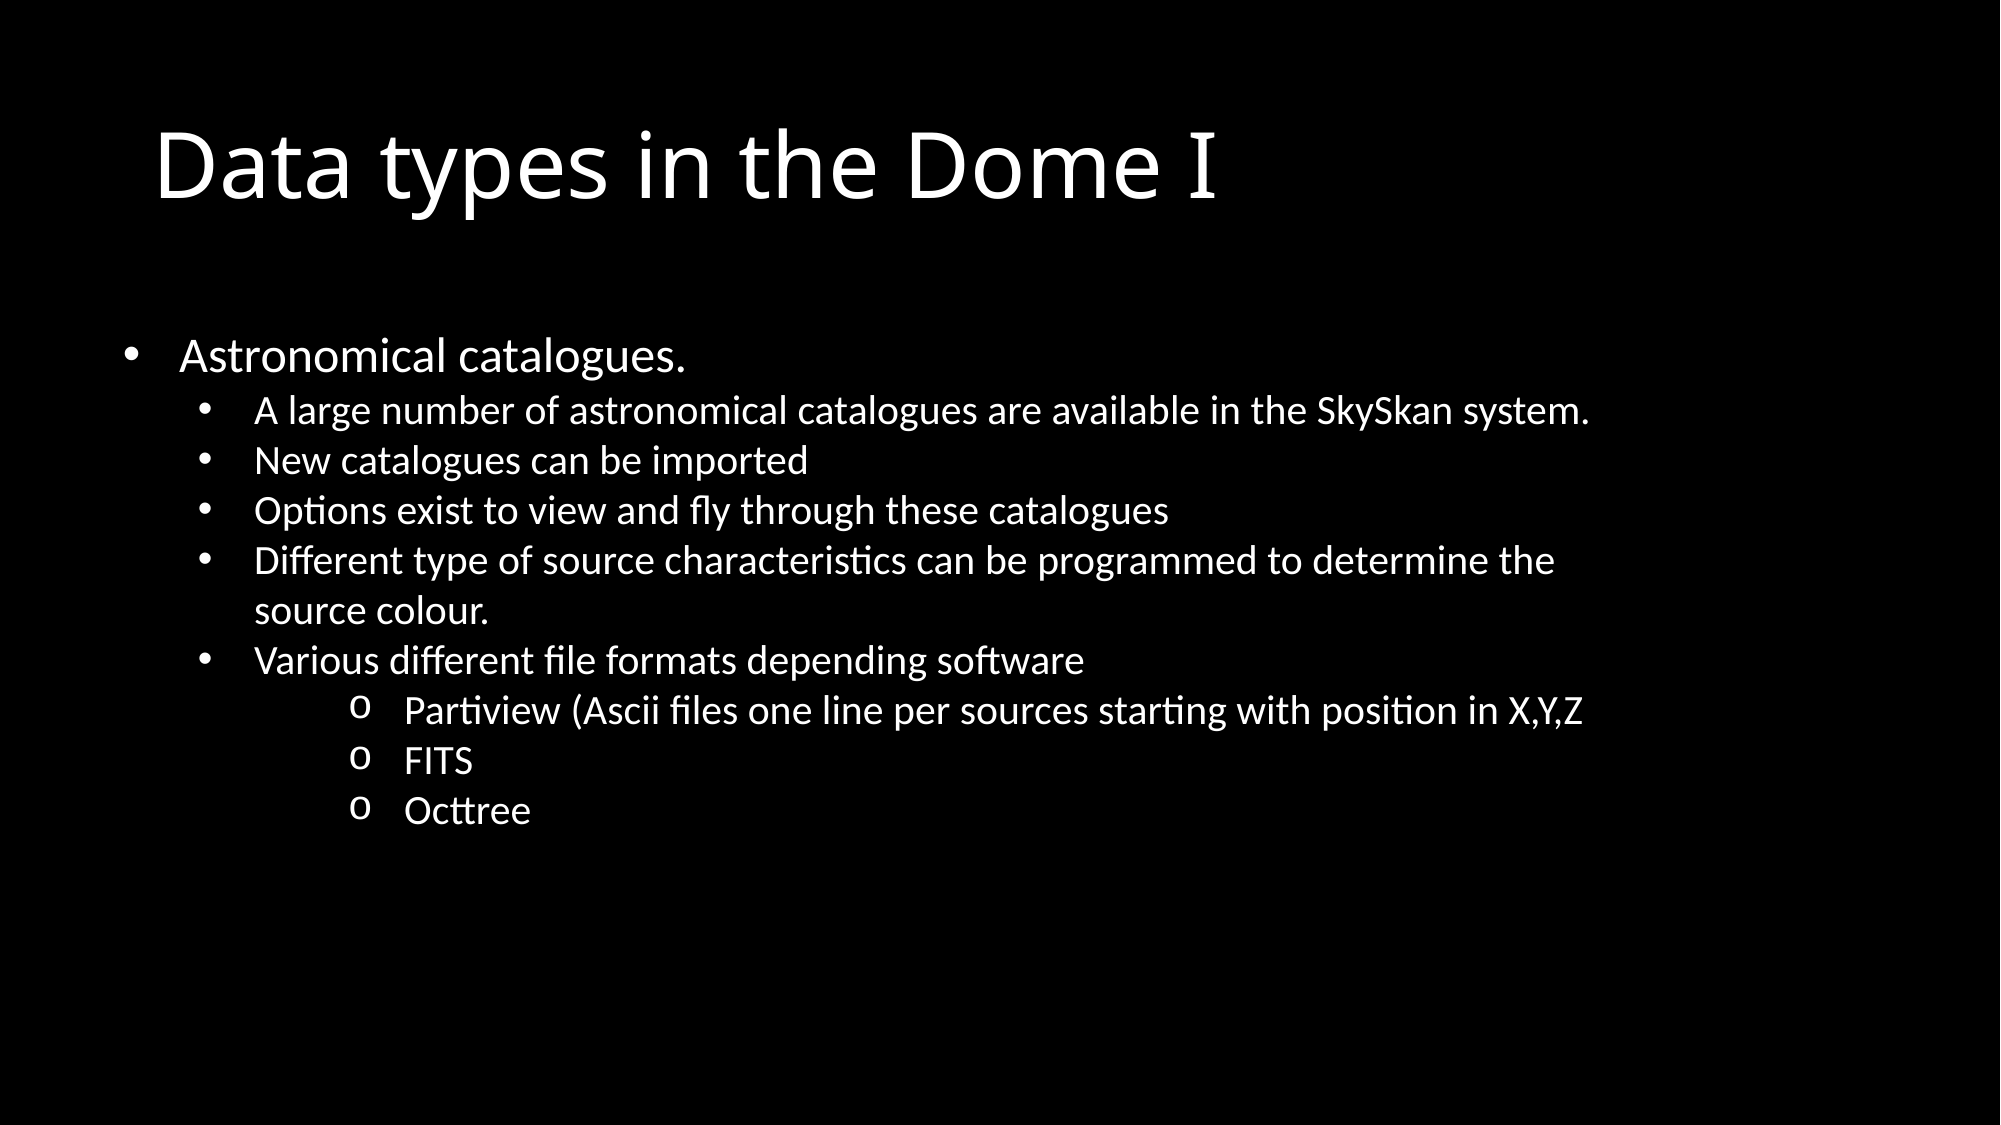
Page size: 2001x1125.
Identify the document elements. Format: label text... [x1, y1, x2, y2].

title Data types in the Dome I [137, 59, 1943, 278]
text_box Astronomical catalogues. A large number of astronomical catalogues are available in the SkySkan system. New catalogues can be imported Options exist to view and fly through these catalogues Different type of source characteristics can be programmed to determine the source colour. Various different file formats depending software Partiview (Ascii files one line per sources starting with position in X,Y,Z FITS Octtree [108, 315, 1630, 841]
